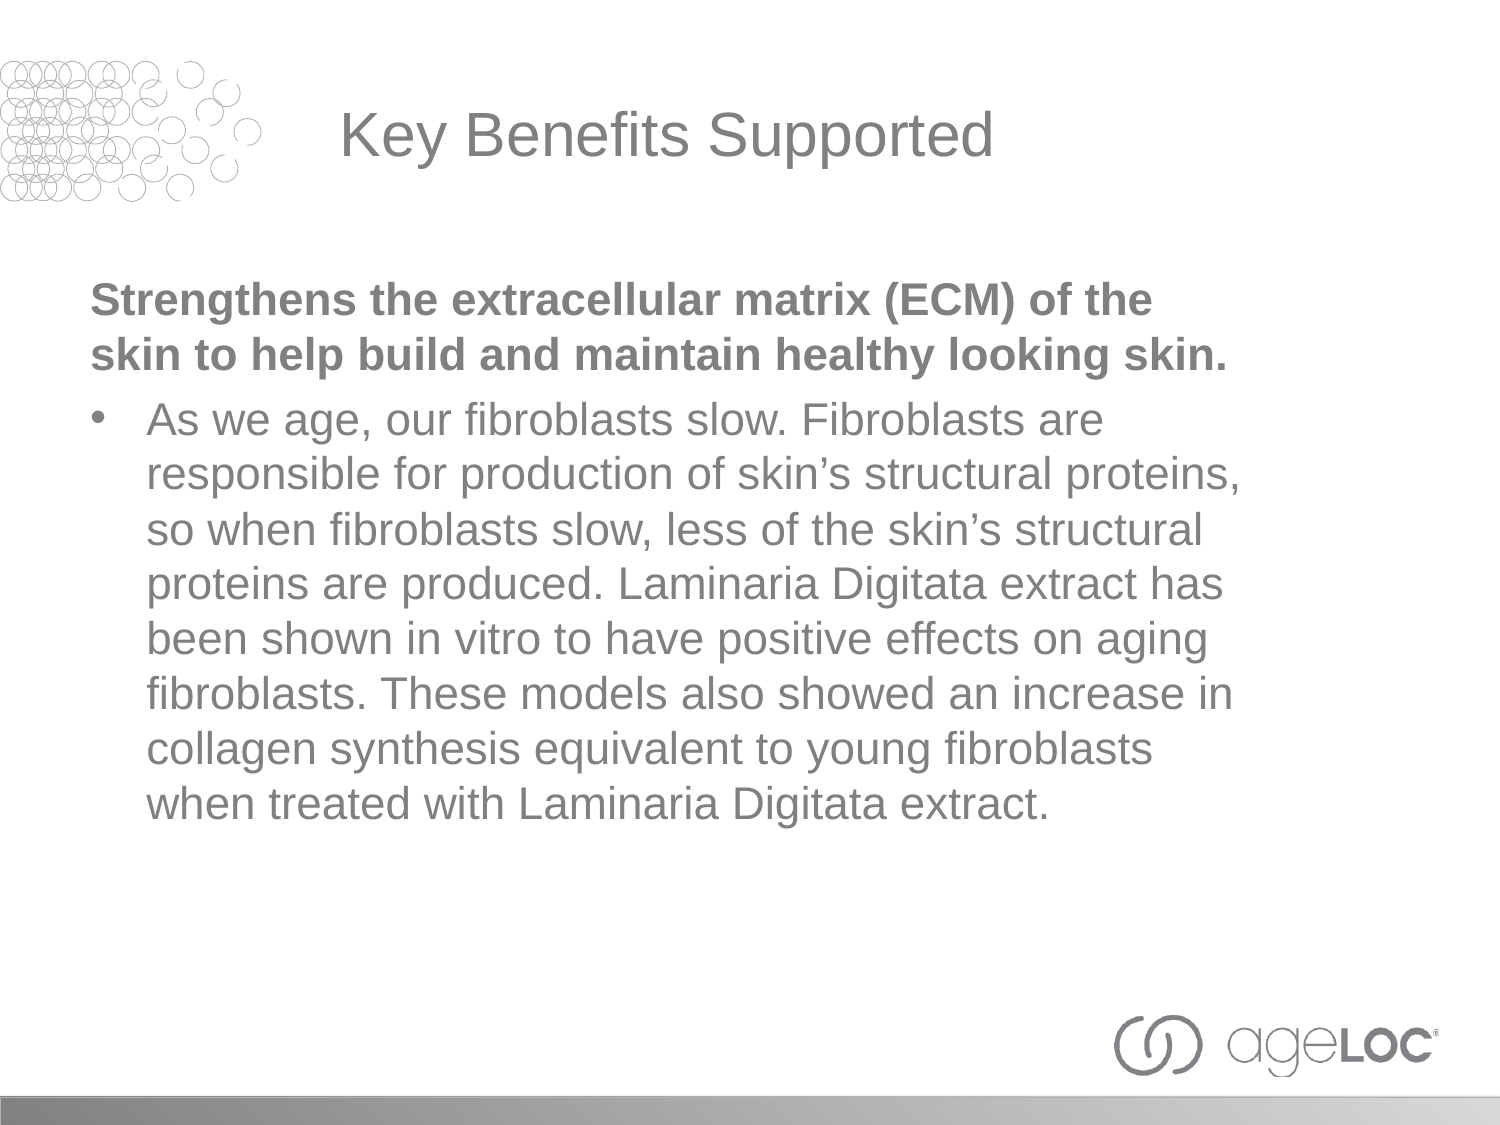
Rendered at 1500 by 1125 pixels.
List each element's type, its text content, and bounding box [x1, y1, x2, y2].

list Strengthens the extracellular matrix (ECM) of the skin to help build and maintain healthy looking skin. As we age, our fibroblasts slow. Fibroblasts are responsible for production of skin’s structural proteins, so when fibroblasts slow, less of the skin’s structural proteins are produced. Laminaria Digitata extract has been shown in vitro to have positive effects on aging fibroblasts. These models also showed an increase in collagen synthesis equivalent to young fibroblasts when treated with Laminaria Digitata extract. [74, 262, 1263, 1006]
text_box Key Benefits Supported [324, 62, 1425, 200]
